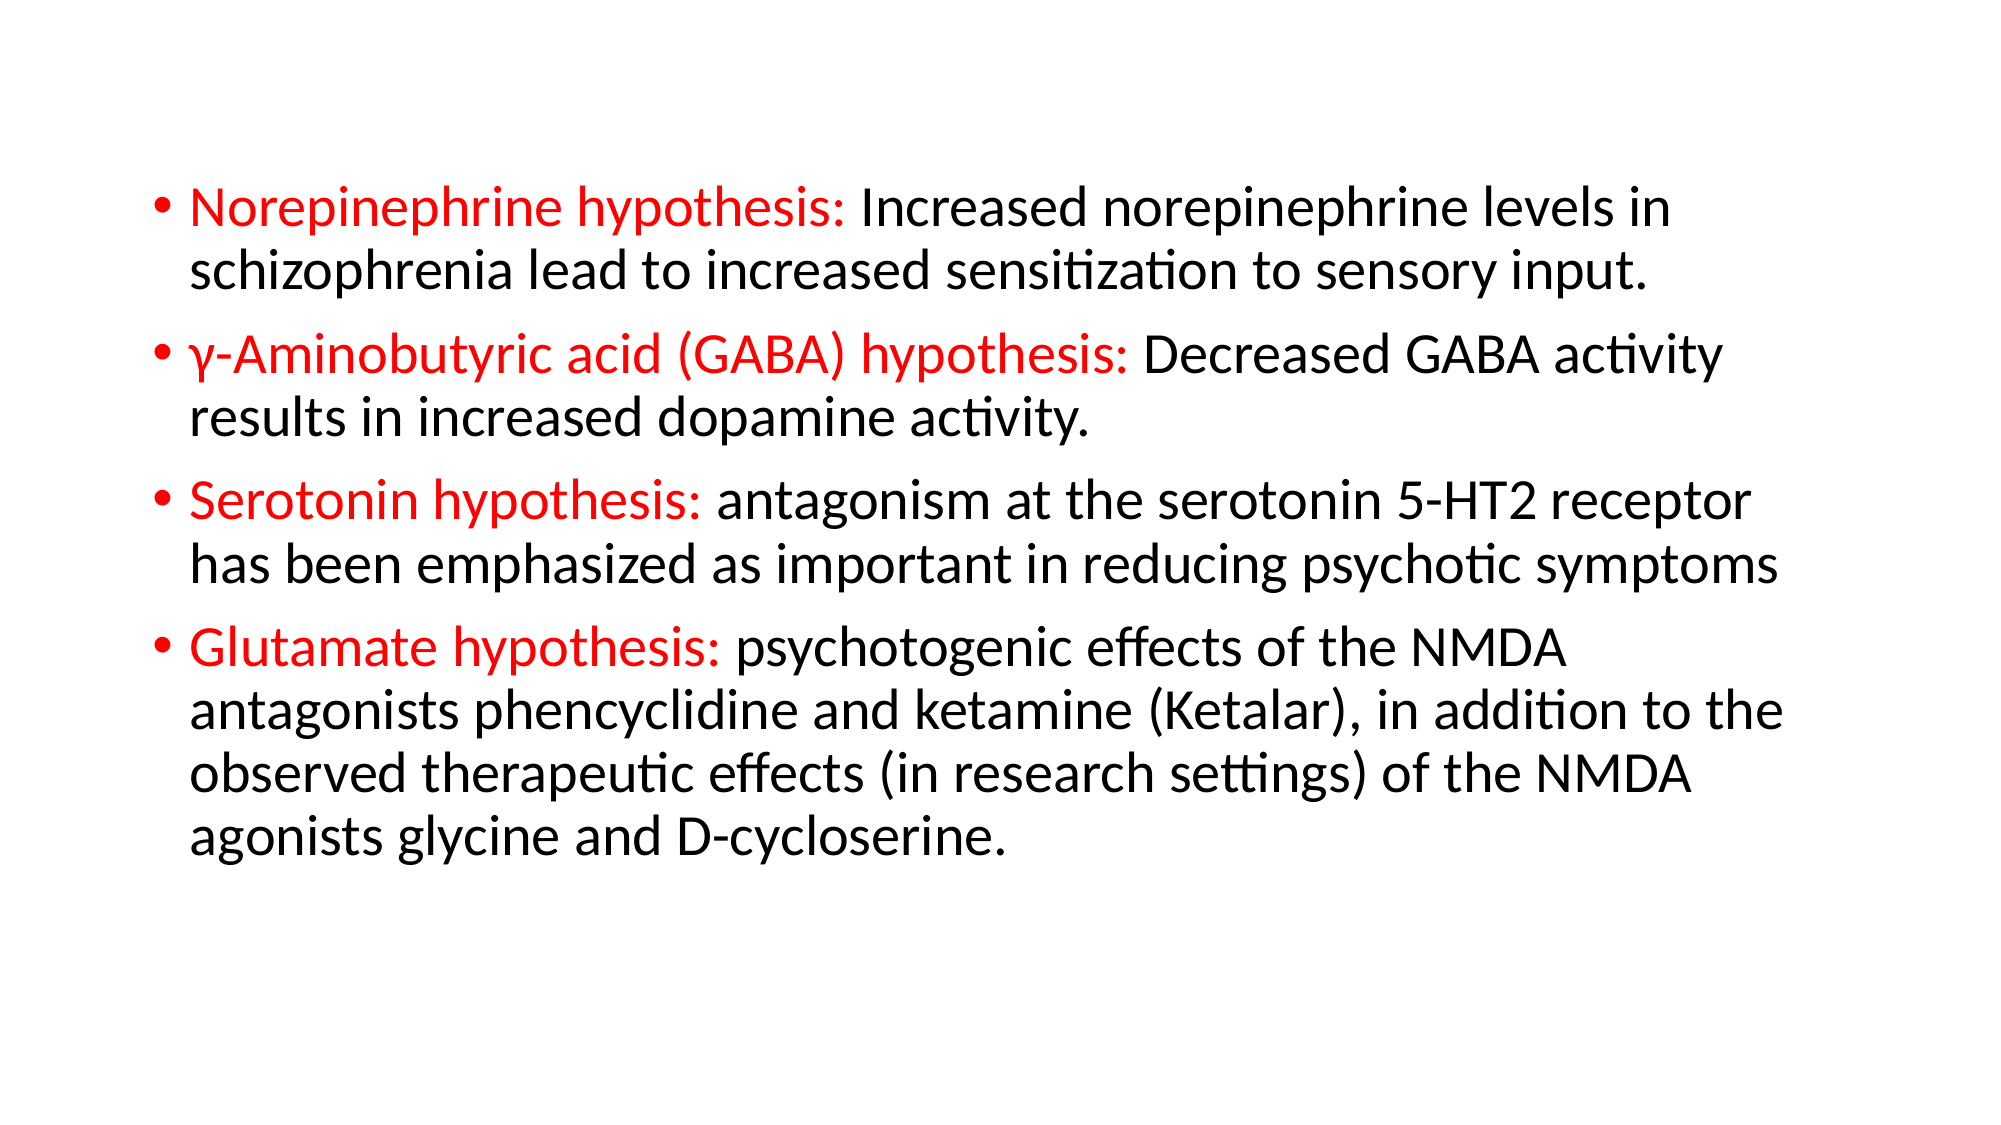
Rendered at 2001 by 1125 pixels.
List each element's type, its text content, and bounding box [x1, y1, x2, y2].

list Norepinephrine hypothesis: Increased norepinephrine levels in schizophrenia lead to increased sensitization to sensory input. γ-Aminobutyric acid (GABA) hypothesis: Decreased GABA activity results in increased dopamine activity. Serotonin hypothesis: antagonism at the serotonin 5-HT2 receptor has been emphasized as important in reducing psychotic symptoms Glutamate hypothesis: psychotogenic effects of the NMDA antagonists phencyclidine and ketamine (Ketalar), in addition to the observed therapeutic effects (in research settings) of the NMDA agonists glycine and D-cycloserine. [137, 168, 1863, 1014]
